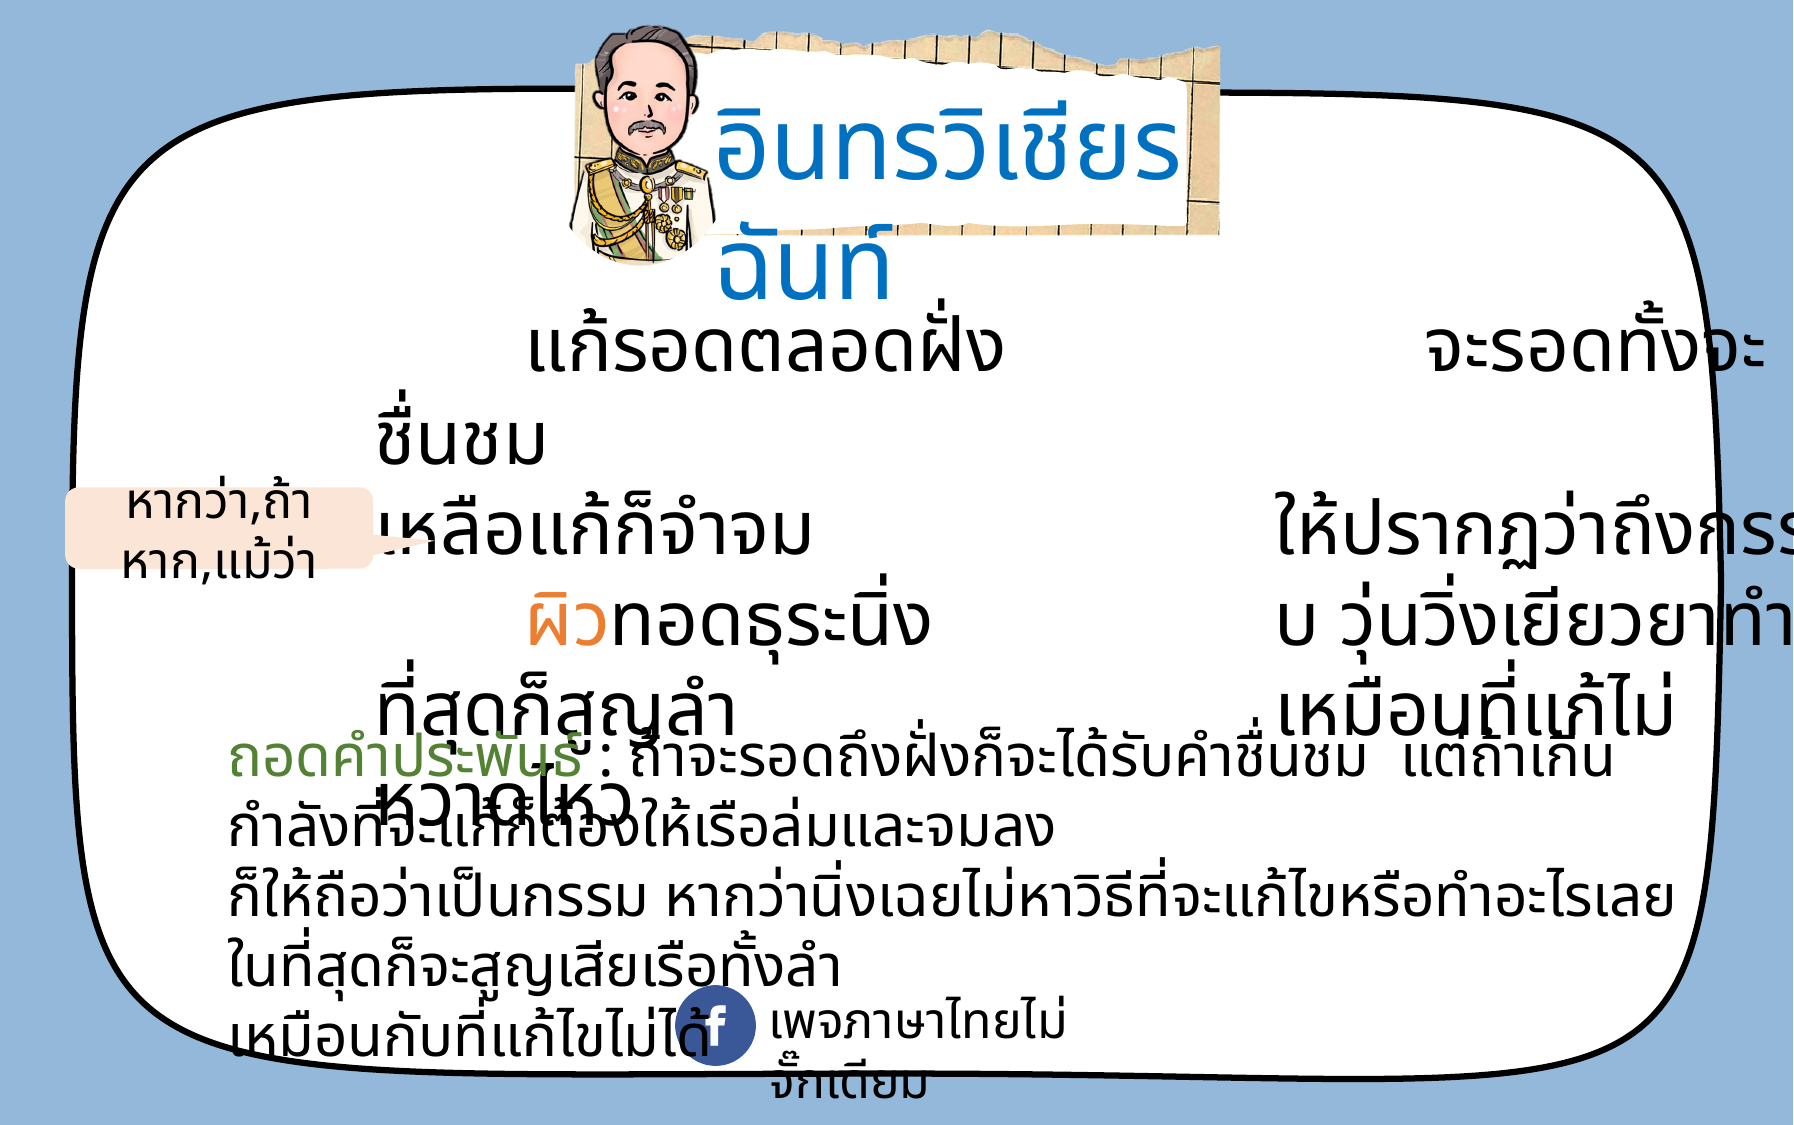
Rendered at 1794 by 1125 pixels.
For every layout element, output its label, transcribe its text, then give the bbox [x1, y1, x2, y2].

text_box [1243, 91, 1699, 272]
text_box [71, 87, 698, 487]
text_box แก้รอดตลอดฝั่ง จะรอดทั้งจะชื่นชม เหลือแก้ก็จำจม ให้ปรากฏว่าถึงกรรม ผิวทอดธุระนิ่ง บ วุ่นวิ่งเยียวยาทำ ที่สุดก็สูญลำ เหมือนที่แก้ไม่หวาดไหว [359, 272, 1794, 848]
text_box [675, 980, 1118, 1066]
picture [541, 13, 739, 266]
text_box [71, 569, 359, 1044]
text_box หากว่า,ถ้าหาก,แม้ว่า [64, 486, 436, 570]
text_box อินทรวิเชียรฉันท์ [698, 72, 1243, 272]
text_box ถอดคำประพันธ์ : ถ้าจะรอดถึงฝั่งก็จะได้รับคำชื่นชม แต่ถ้าเกินกำลังที่จะแก้ก็ต้องให้เรือล่มและจมลง ก็ให้ถือว่าเป็นกรรม หากว่านิ่งเฉยไม่หาวิธีที่จะแก้ไขหรือทำอะไรเลยในที่สุดก็จะสูญเสียเรือทั้งลำ เหมือนกับที่แก้ไขไม่ได้ [212, 710, 1728, 1075]
text_box [990, 1075, 1496, 1081]
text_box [739, 29, 1221, 252]
